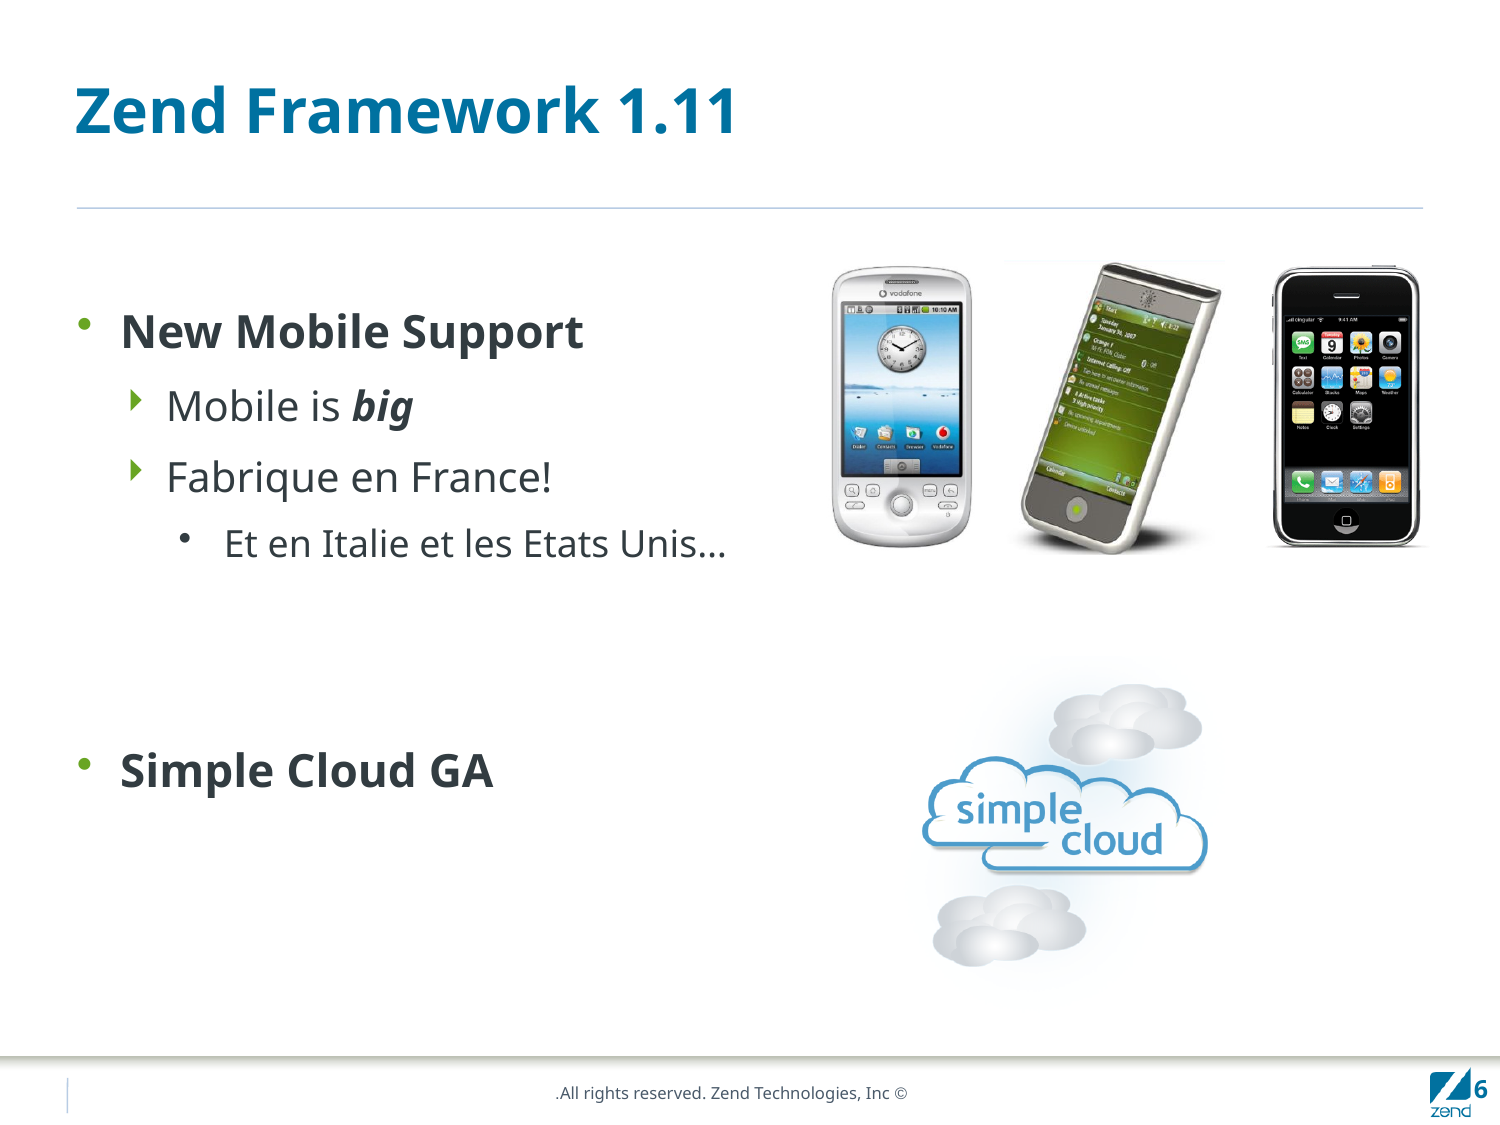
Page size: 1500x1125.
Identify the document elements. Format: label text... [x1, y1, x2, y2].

list New Mobile Support Mobile is big Fabrique en France! Et en Italie et les Etats Unis… Simple Cloud GA [76, 294, 888, 1038]
picture [826, 260, 975, 554]
picture [1004, 260, 1225, 555]
picture [1245, 247, 1440, 568]
picture [877, 656, 1247, 1026]
title Zend Framework 1.11 [74, 30, 1426, 209]
picture [0, 1056, 1500, 1071]
slide_number 6 [1396, 1060, 1500, 1121]
